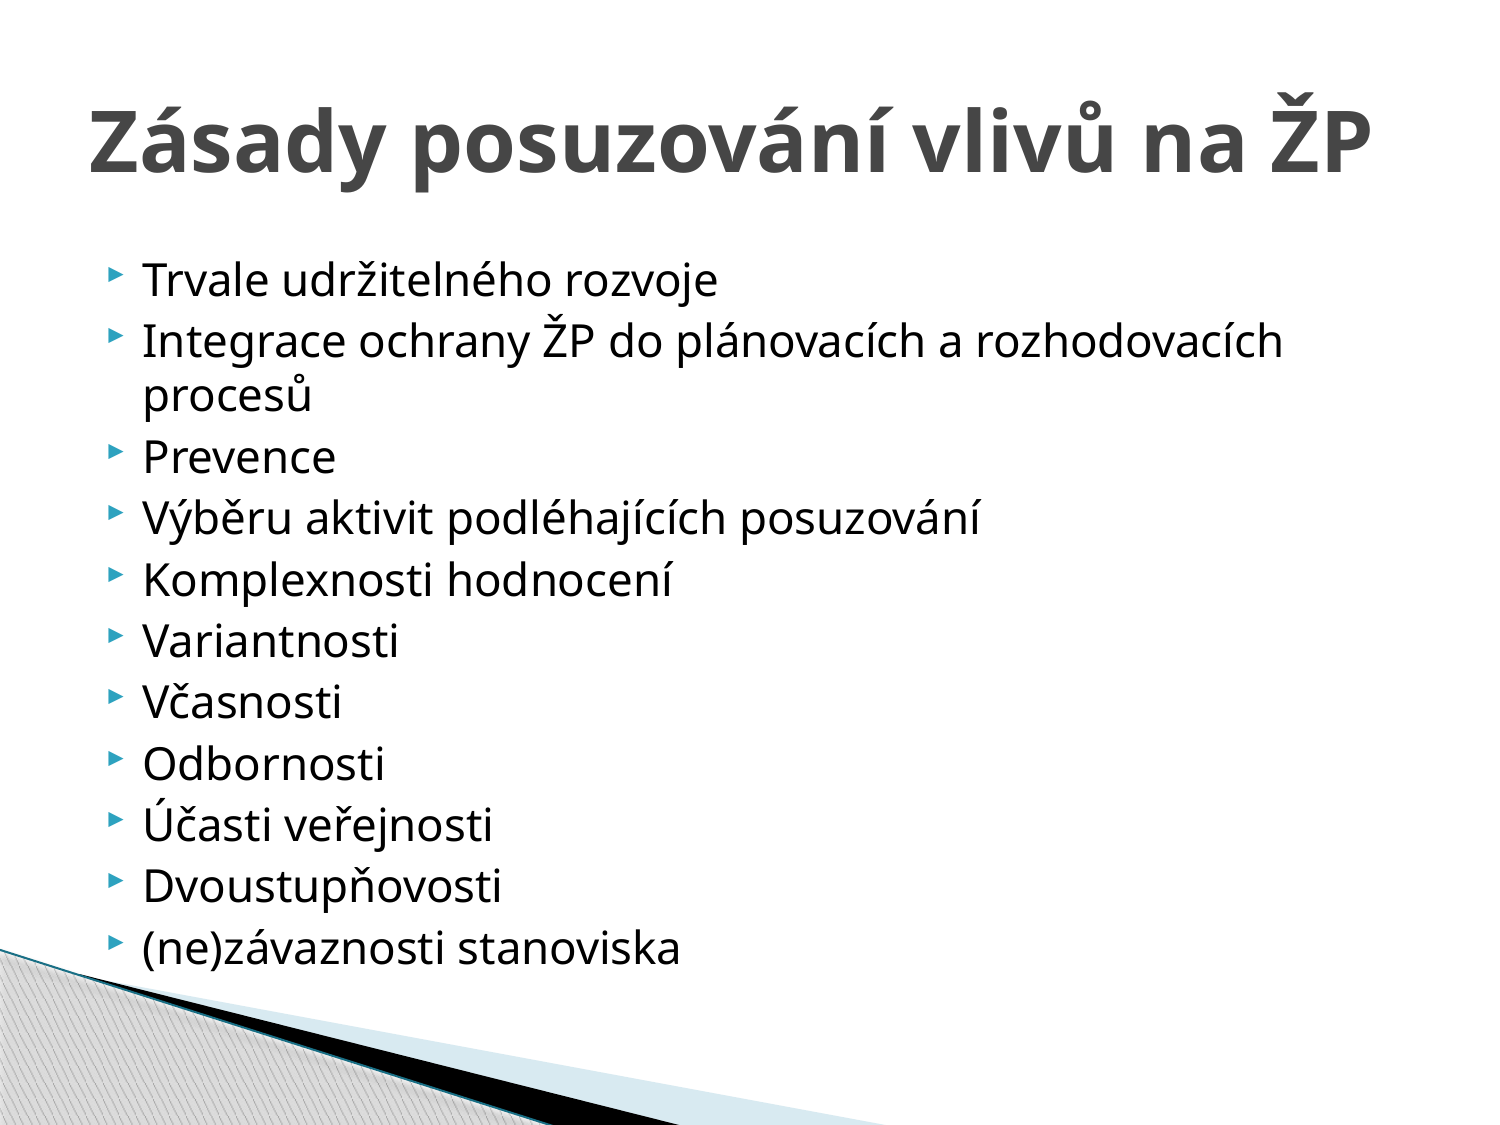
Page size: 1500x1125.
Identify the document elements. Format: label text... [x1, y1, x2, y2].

title Zásady posuzování vlivů na ŽP [75, 45, 1425, 233]
list Trvale udržitelného rozvoje Integrace ochrany ŽP do plánovacích a rozhodovacích procesů Prevence Výběru aktivit podléhajících posuzování Komplexnosti hodnocení Variantnosti Včasnosti Odbornosti Účasti veřejnosti Dvoustupňovosti (ne)závaznosti stanoviska [74, 242, 1426, 986]
